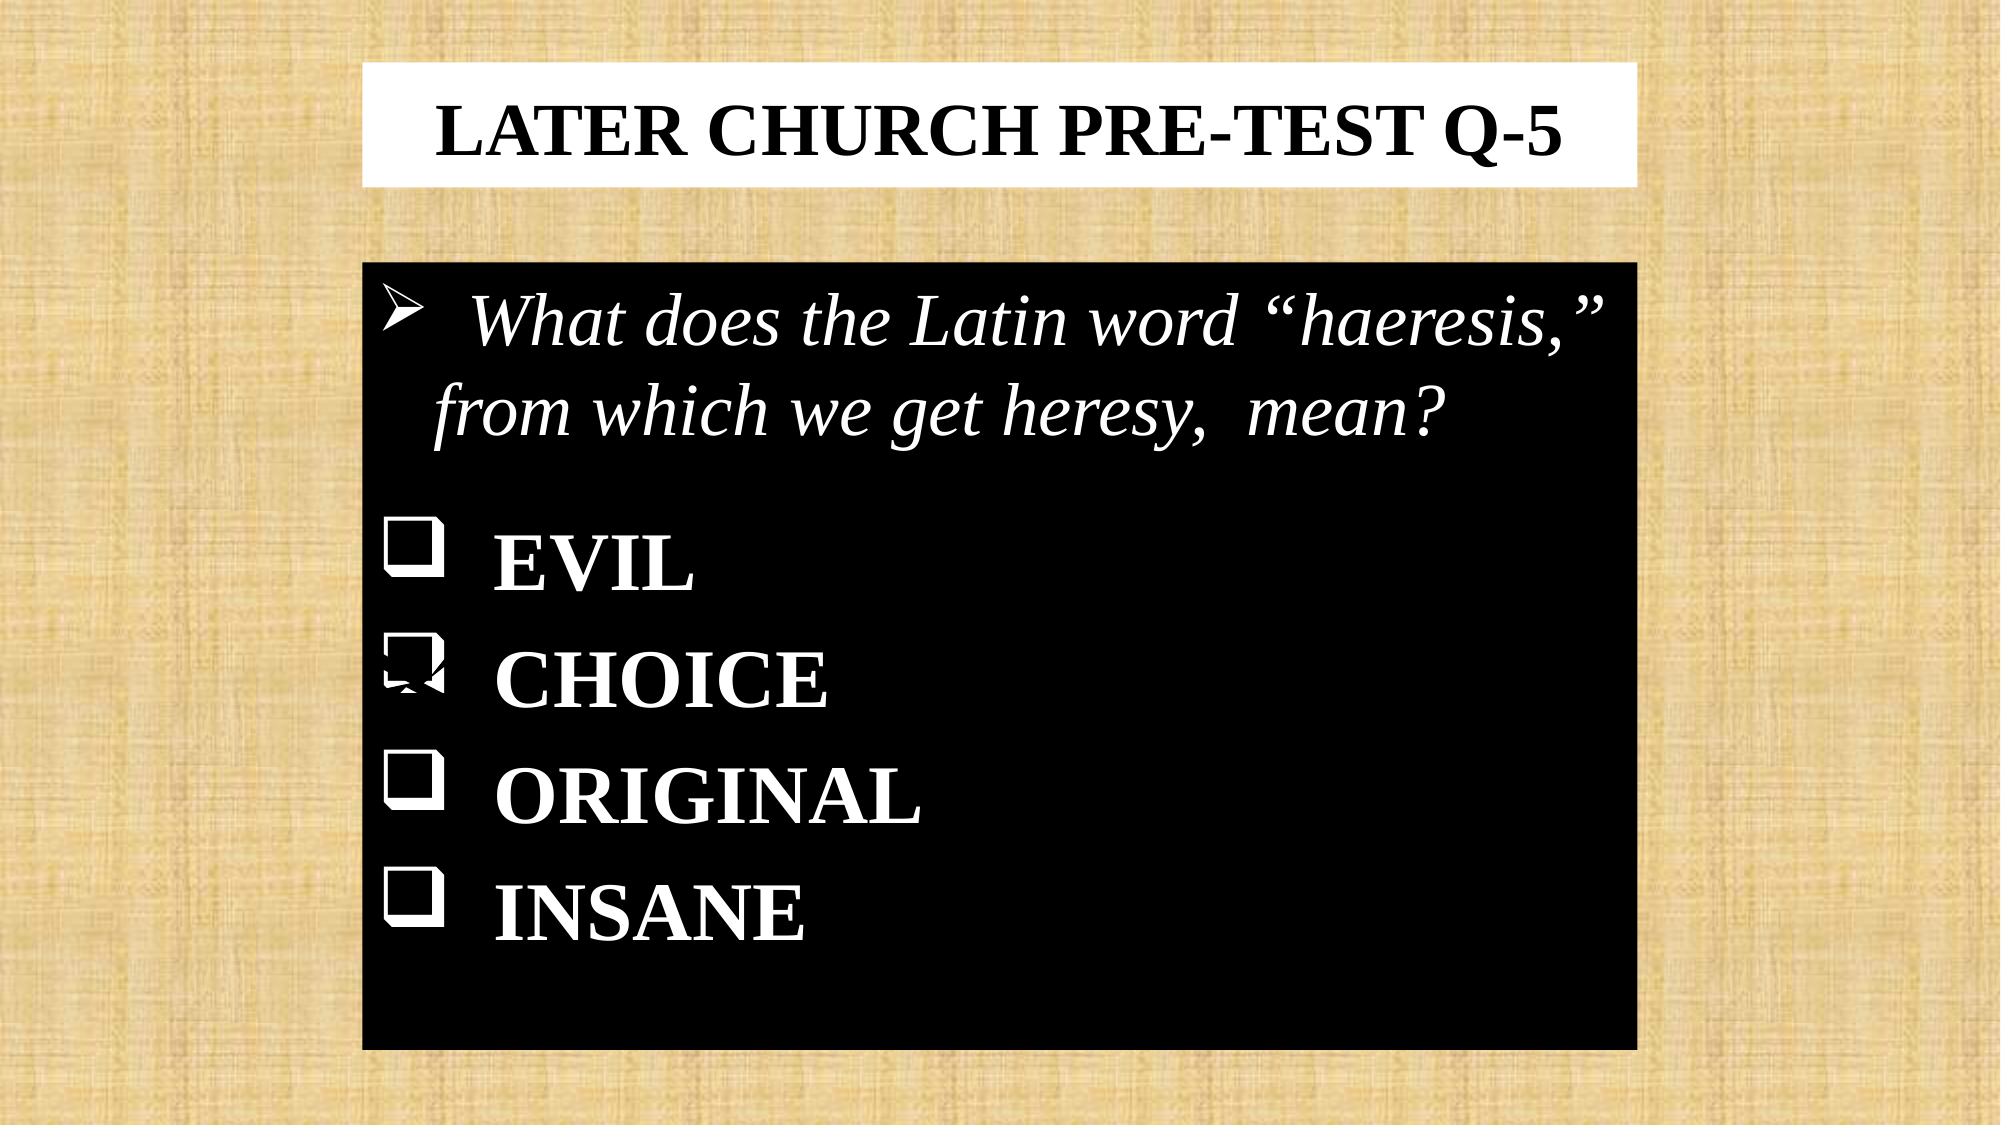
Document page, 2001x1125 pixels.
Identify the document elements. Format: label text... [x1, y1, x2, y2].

list What does the Latin word “haeresis,” from which we get heresy, mean? EVIL CHOICE ORIGINAL INSANE [362, 262, 1638, 1051]
title LATER CHURCH PRE-TEST Q-5 [362, 62, 1638, 188]
picture [0, 0, 2001, 1125]
